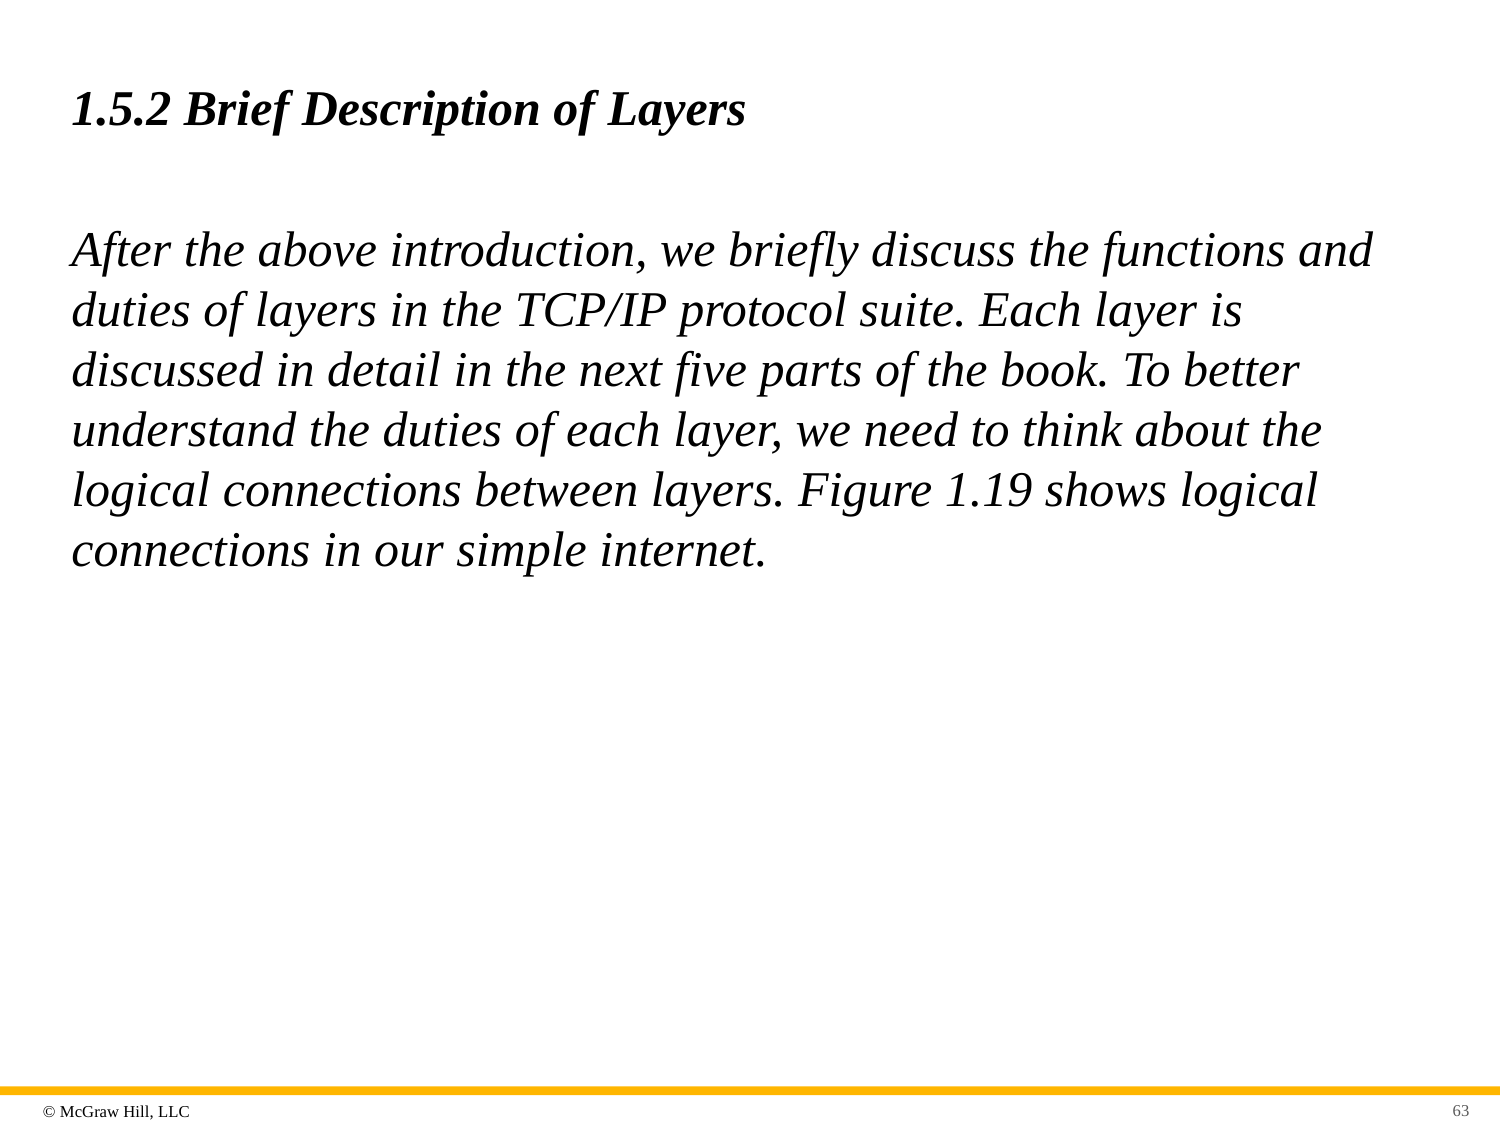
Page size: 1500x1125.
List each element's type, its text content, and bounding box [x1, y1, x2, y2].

list After the above introduction, we briefly discuss the functions and duties of layers in the TCP/IP protocol suite. Each layer is discussed in detail in the next five parts of the book. To better understand the duties of each layer, we need to think about the logical connections between layers. Figure 1.19 shows logical connections in our simple internet. [56, 209, 1444, 1026]
title 1.5.2 Brief Description of Layers [56, 50, 1444, 162]
slide_number 63 [1418, 1096, 1477, 1123]
